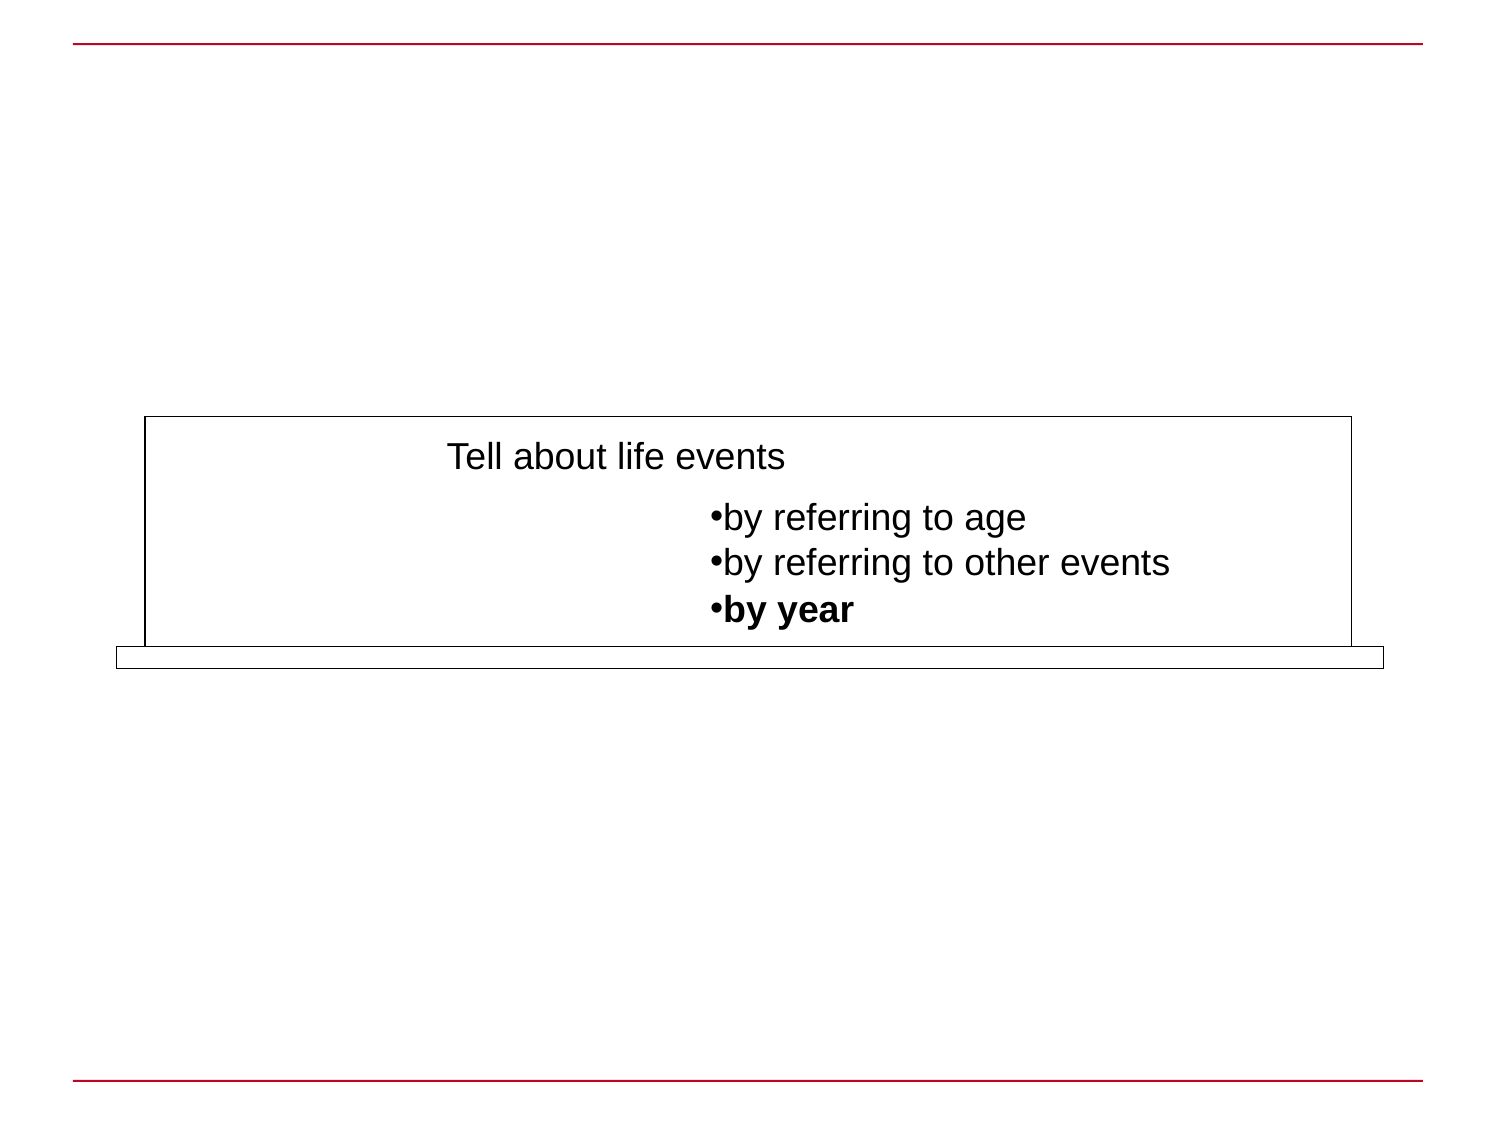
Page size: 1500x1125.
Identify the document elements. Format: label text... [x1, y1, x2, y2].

text_box by referring to other events [572, 530, 1303, 577]
text_box by year [572, 577, 1303, 637]
text_box [116, 646, 1384, 669]
text_box by referring to age [572, 485, 1211, 530]
text_box [144, 416, 1352, 646]
text_box Tell about life events [431, 407, 1182, 485]
